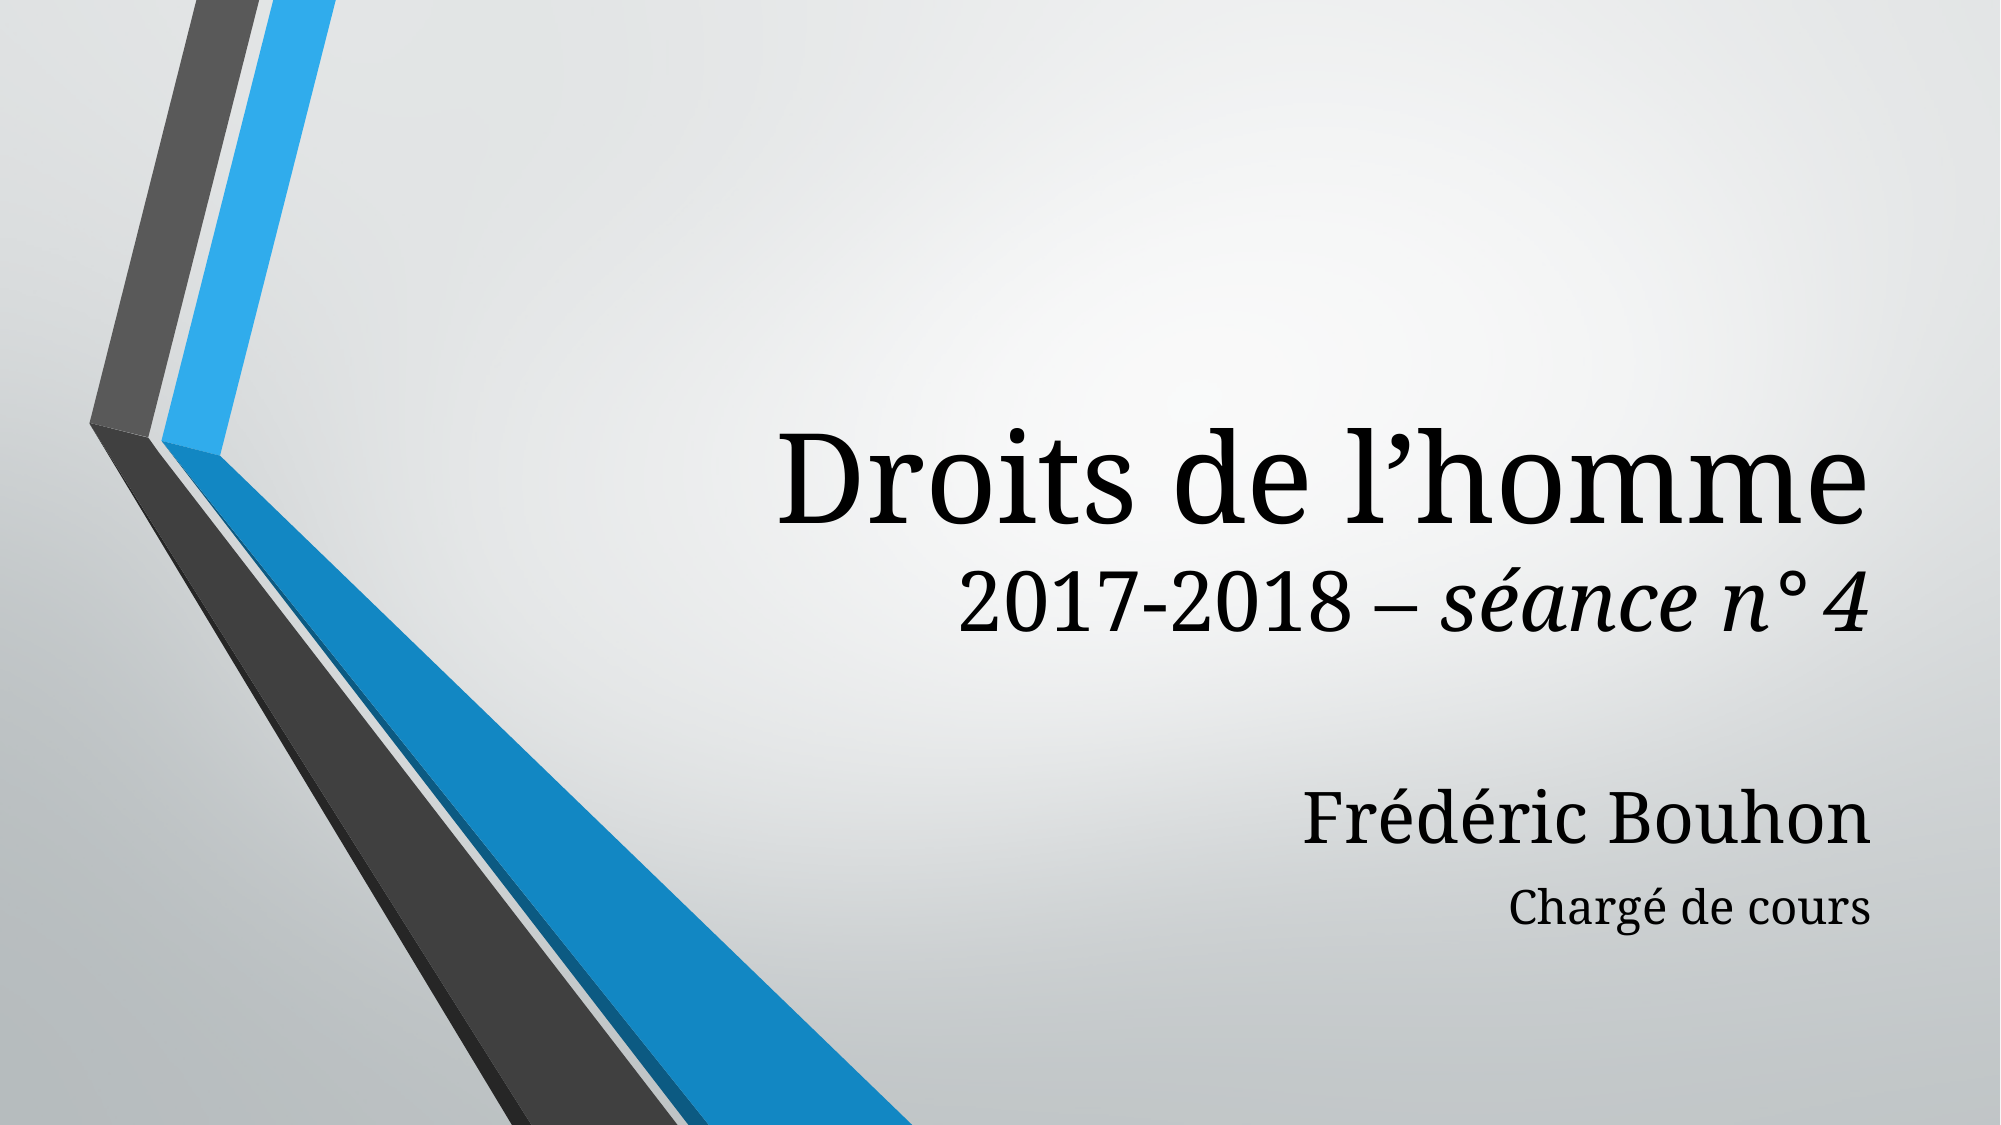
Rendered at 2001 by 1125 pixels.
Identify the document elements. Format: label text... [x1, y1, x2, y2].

title Droits de l’homme 2017-2018 – séance n° 4 [480, 226, 1887, 656]
subtitle Frédéric Bouhon Chargé de cours [740, 655, 1887, 943]
